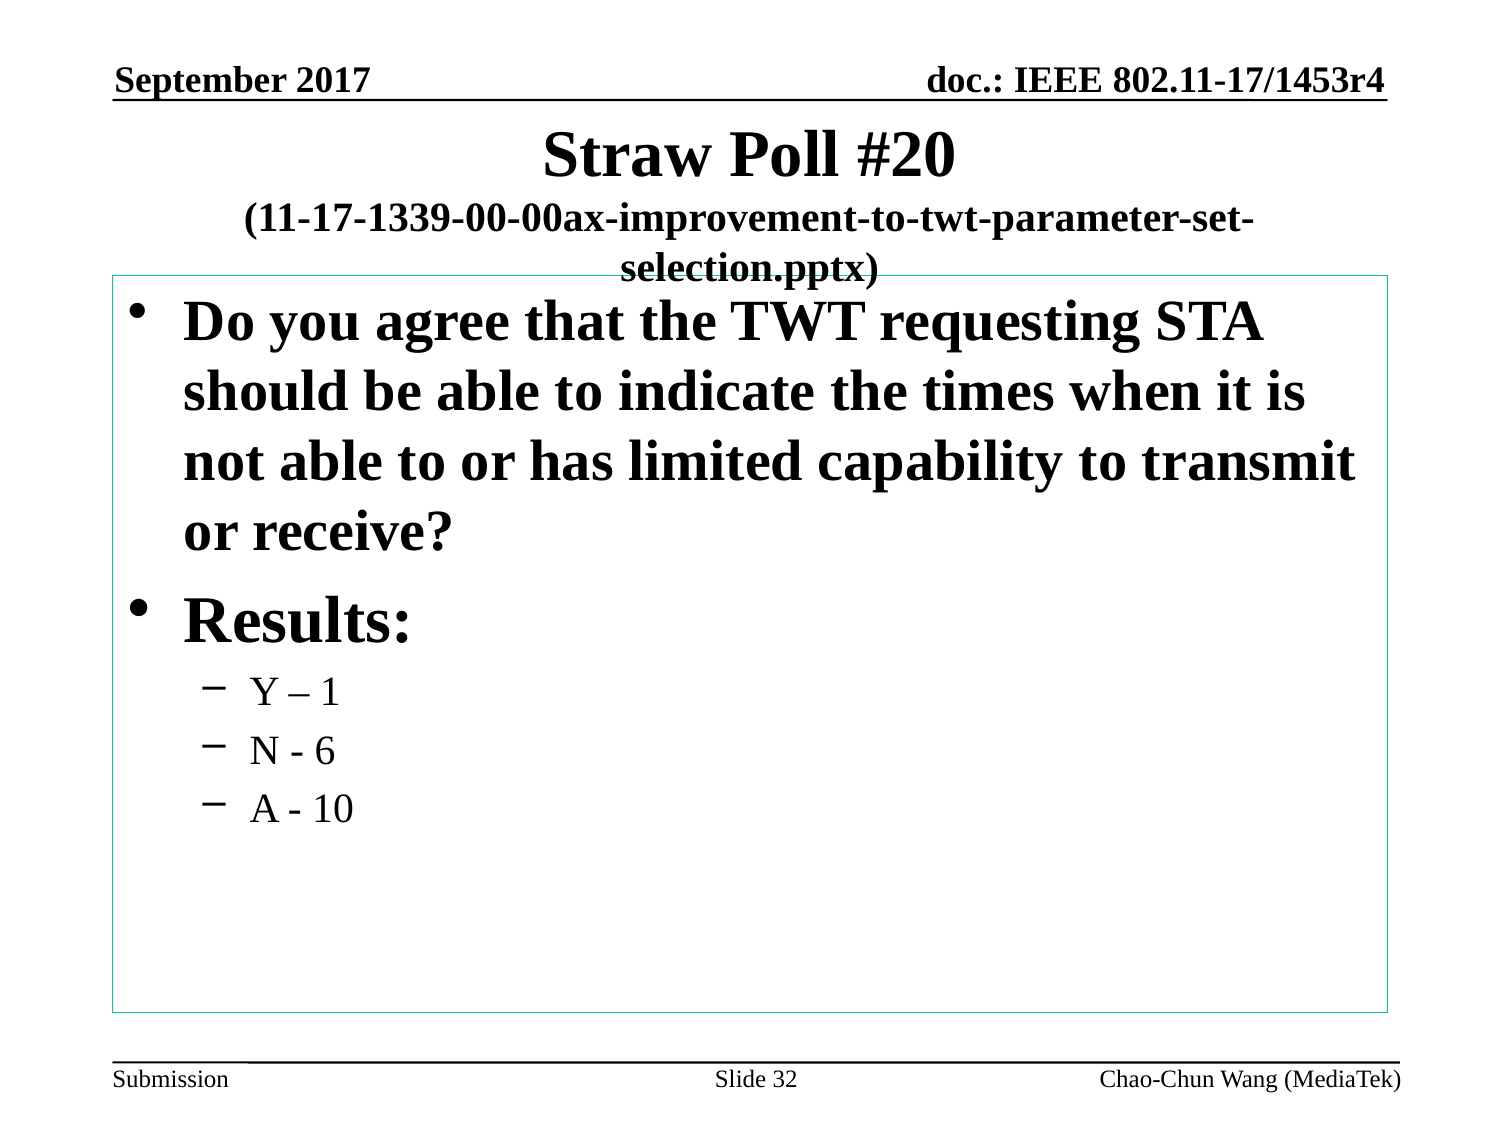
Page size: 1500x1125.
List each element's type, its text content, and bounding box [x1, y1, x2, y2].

list Do you agree that the TWT requesting STA should be able to indicate the times when it is not able to or has limited capability to transmit or receive? Results: Y – 1 N - 6 A - 10 [112, 288, 1388, 1013]
slide_number Slide 32 [712, 1061, 800, 1093]
title Straw Poll #20 (11-17-1339-00-00ax-improvement-to-twt-parameter-set-selection.pptx) [112, 112, 1388, 288]
footer Chao-Chun Wang (MediaTek) [1094, 1061, 1402, 1093]
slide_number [114, 54, 374, 101]
